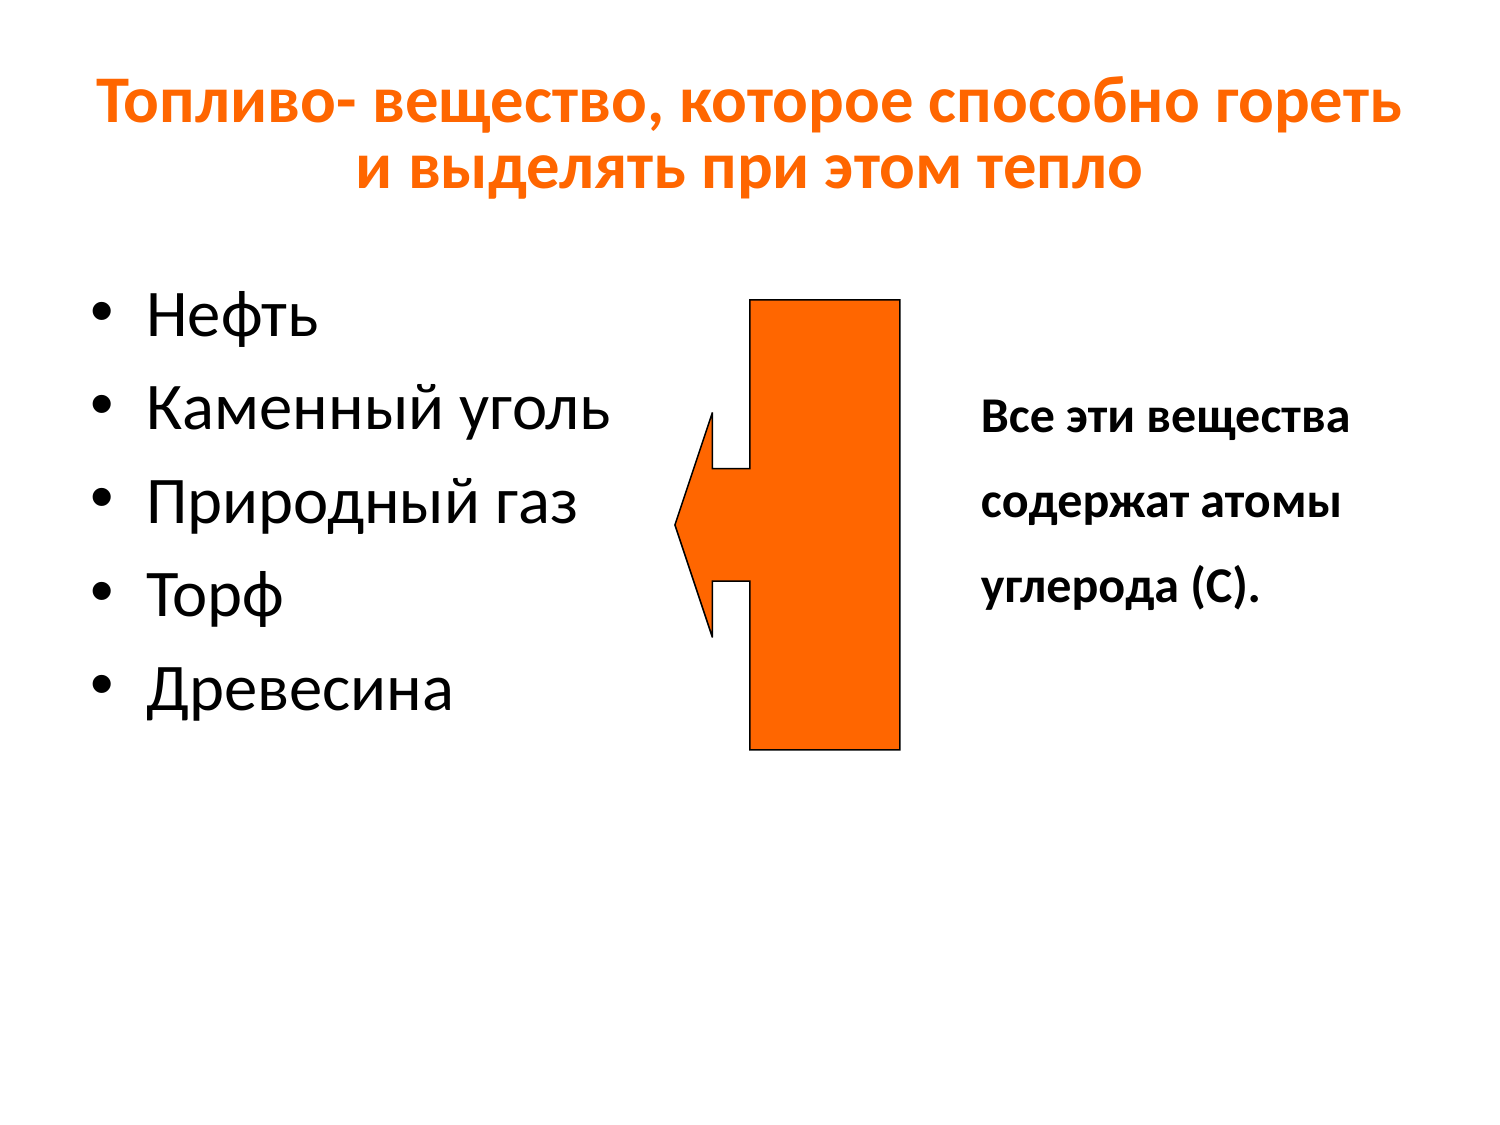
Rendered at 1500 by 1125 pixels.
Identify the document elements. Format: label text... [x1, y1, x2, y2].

text_box [674, 299, 900, 750]
text_box Все эти вещества содержат атомы углерода (С). [966, 374, 1450, 620]
list Нефть Каменный уголь Природный газ Торф Древесина [75, 262, 1425, 1005]
title Топливо- вещество, которое способно гореть и выделять при этом тепло [75, 45, 1425, 233]
